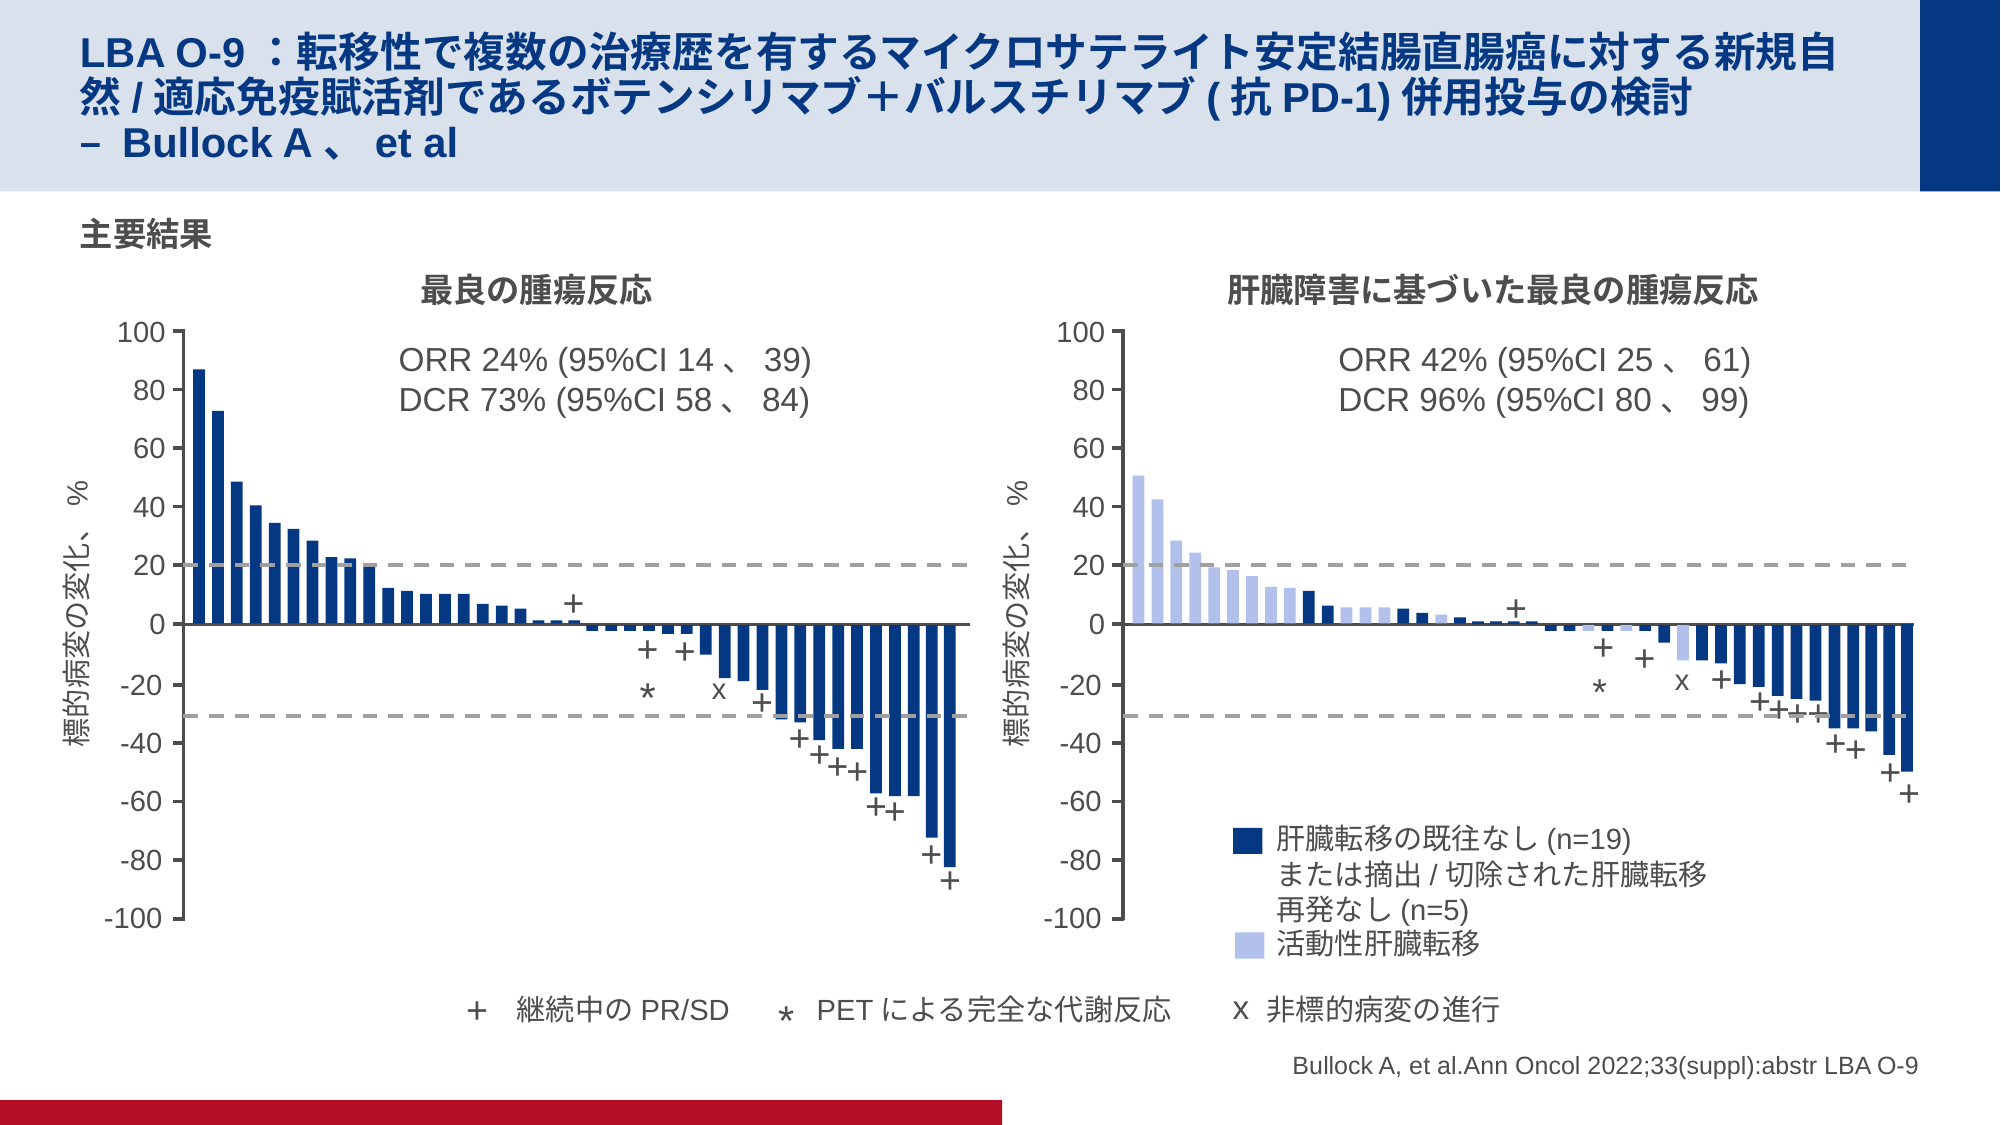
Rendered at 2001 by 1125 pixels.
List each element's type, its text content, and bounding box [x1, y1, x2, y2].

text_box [50, 307, 977, 942]
text_box * [763, 986, 810, 1051]
text_box 肝臓障害に基づいた最良の腫瘍反応 [1212, 261, 1775, 305]
text_box 最良の腫瘍反応 [405, 261, 668, 305]
list Bullock A, et al.Ann Oncol 2022;33(suppl):abstr LBA O-9 [1016, 999, 1921, 1080]
list 主要結果 [79, 205, 1921, 985]
text_box 継続中のPR/SD PETによる完全な代謝反応 非標的病変の進行 [1265, 983, 1516, 1034]
title LBA O-9：転移性で複数の治療歴を有するマイクロサテライト安定結腸直腸癌に対する新規自然/適応免疫賦活剤であるボテンシリマブ＋バルスチリマブ(抗PD-1)併用投与の検討 – Bullock A、et al [79, 29, 1862, 162]
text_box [990, 307, 1936, 971]
text_box 継続中のPR/SD PETによる完全な代謝反応 非標的病変の進行 [504, 983, 1217, 1034]
text_box x [1217, 978, 1265, 1034]
text_box + [451, 978, 504, 1039]
